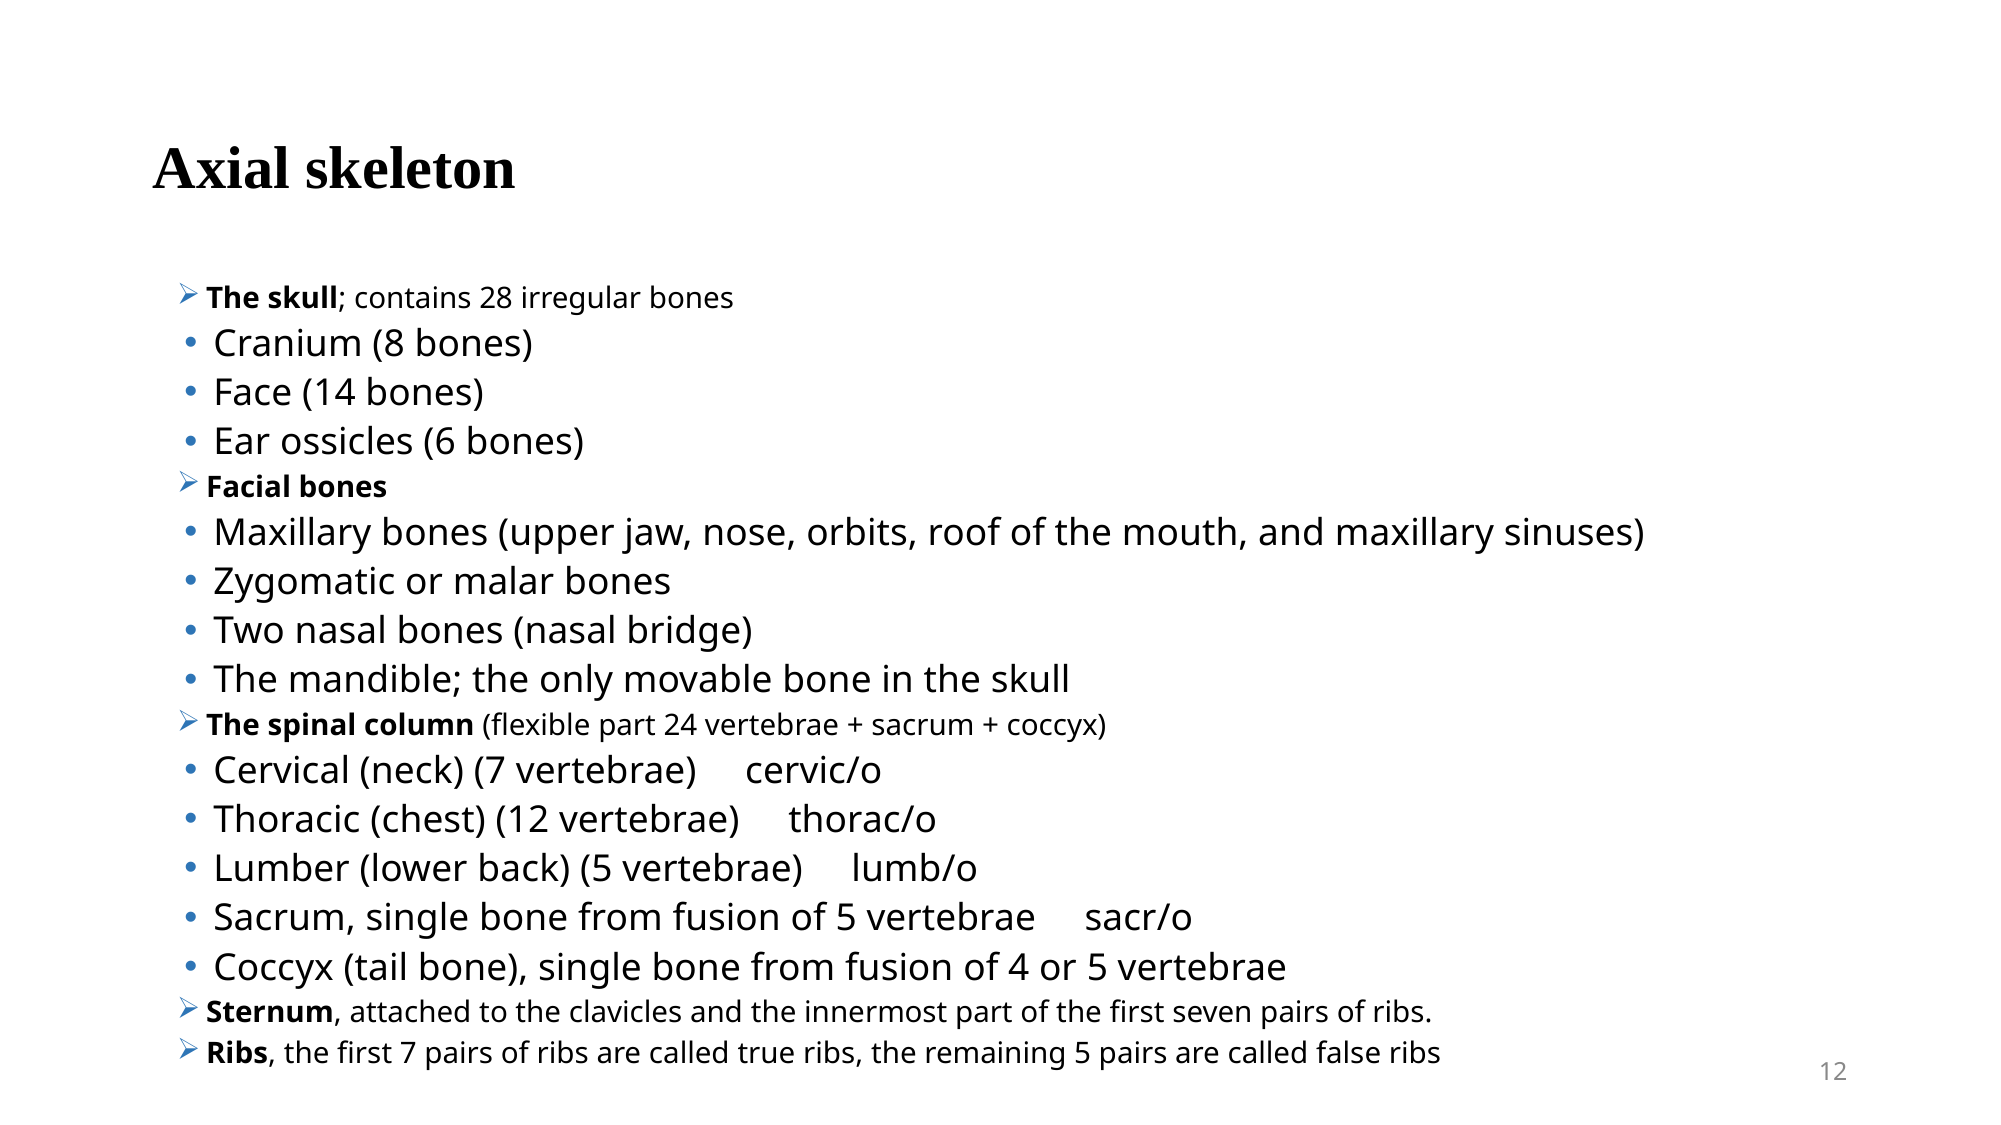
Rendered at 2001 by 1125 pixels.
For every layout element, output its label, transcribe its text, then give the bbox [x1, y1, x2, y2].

slide_number 12 [1412, 1042, 1863, 1103]
list The skull; contains 28 irregular bones Cranium (8 bones) Face (14 bones) Ear ossicles (6 bones) Facial bones Maxillary bones (upper jaw, nose, orbits, roof of the mouth, and maxillary sinuses) Zygomatic or malar bones Two nasal bones (nasal bridge) The mandible; the only movable bone in the skull The spinal column (flexible part 24 vertebrae + sacrum + coccyx) Cervical (neck) (7 vertebrae) cervic/o Thoracic (chest) (12 vertebrae) thorac/o Lumber (lower back) (5 vertebrae) lumb/o Sacrum, single bone from fusion of 5 vertebrae sacr/o Coccyx (tail bone), single bone from fusion of 4 or 5 vertebrae Sternum, attached to the clavicles and the innermost part of the first seven pairs of ribs. Ribs, the first 7 pairs of ribs are called true ribs, the remaining 5 pairs are called false ribs [82, 235, 1863, 1086]
title Axial skeleton [137, 59, 1863, 235]
